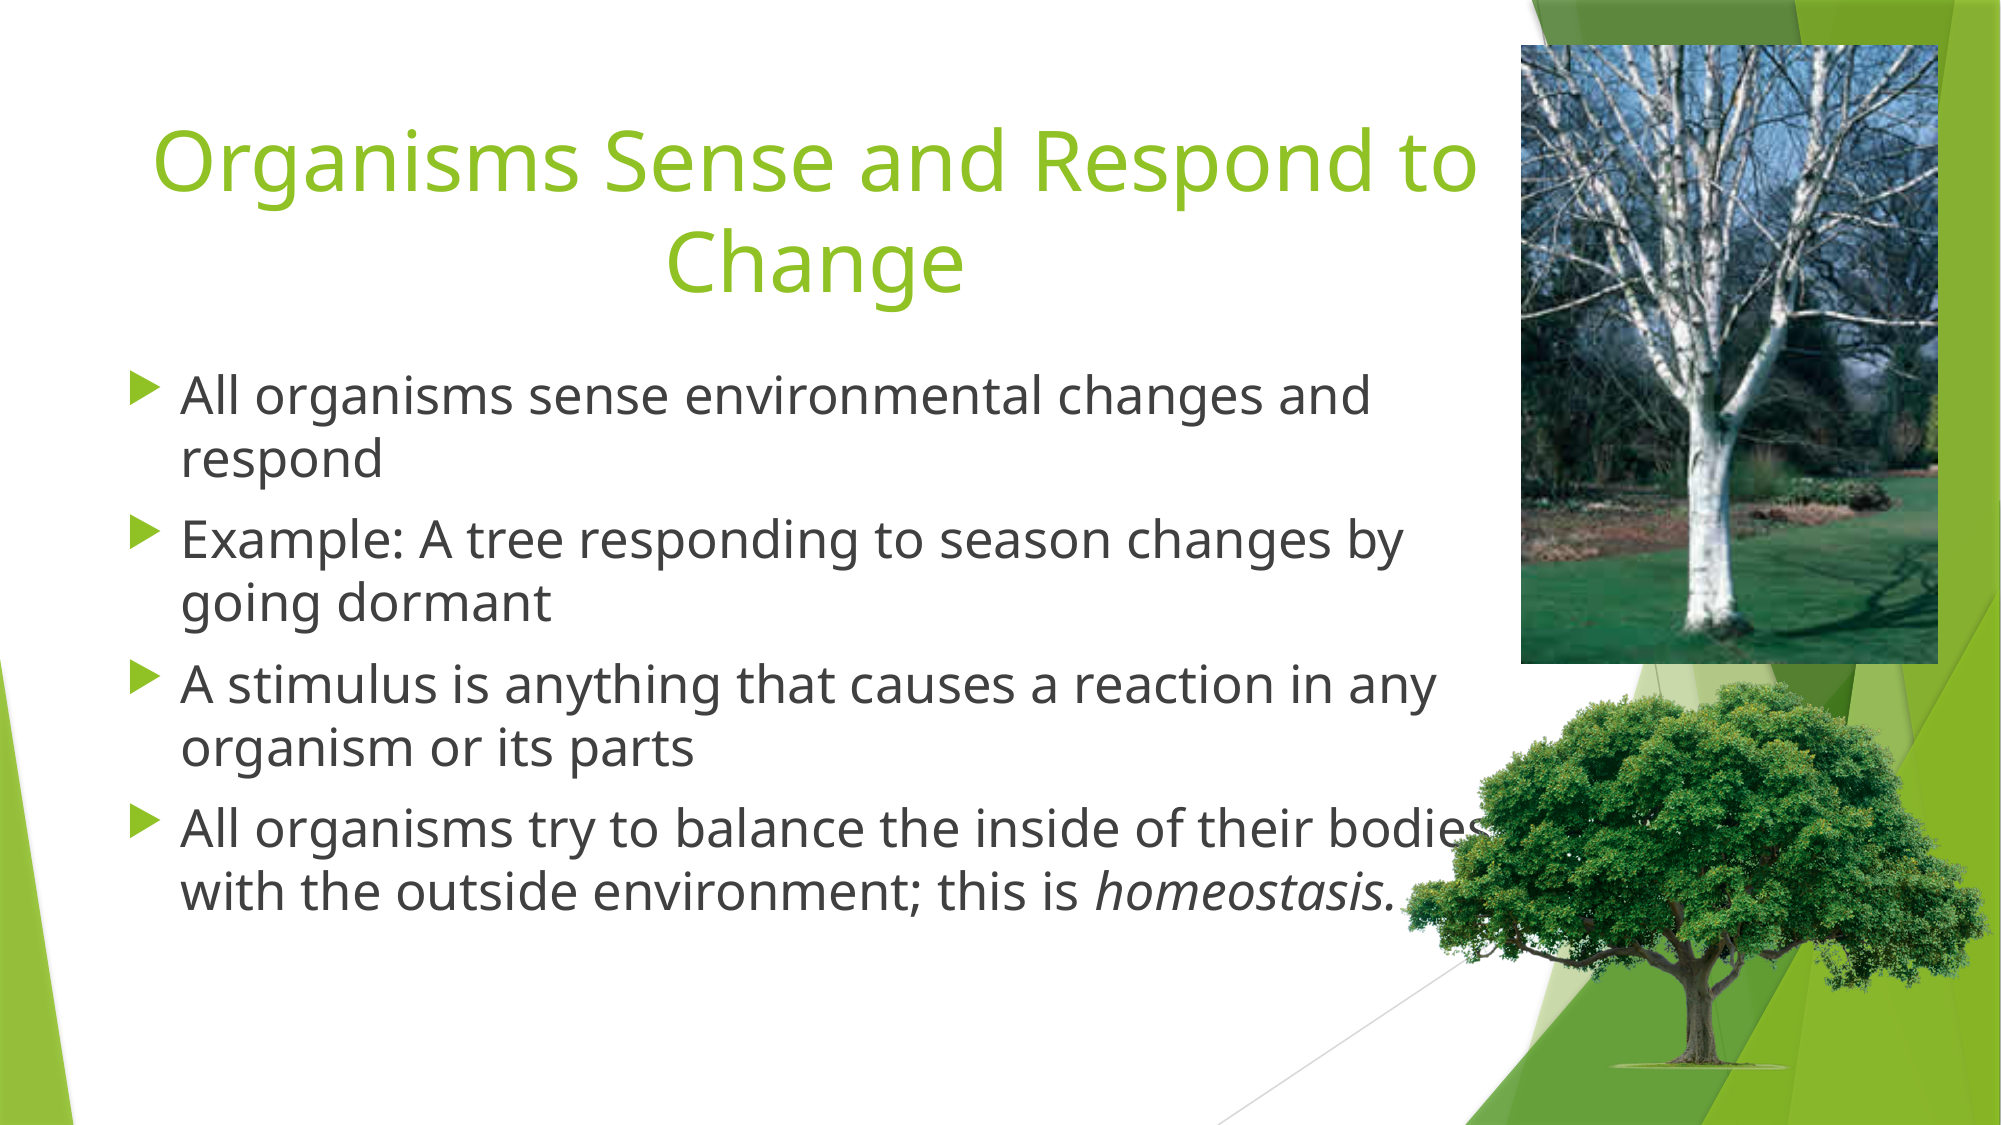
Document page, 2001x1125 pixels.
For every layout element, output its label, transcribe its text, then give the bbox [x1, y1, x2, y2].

title Organisms Sense and Respond to Change [111, 99, 1515, 317]
picture [1321, 44, 2000, 1072]
list All organisms sense environmental changes and respond Example: A tree responding to season changes by going dormant A stimulus is anything that causes a reaction in any organism or its parts All organisms try to balance the inside of their bodies with the outside environment; this is homeostasis. [111, 354, 1515, 992]
